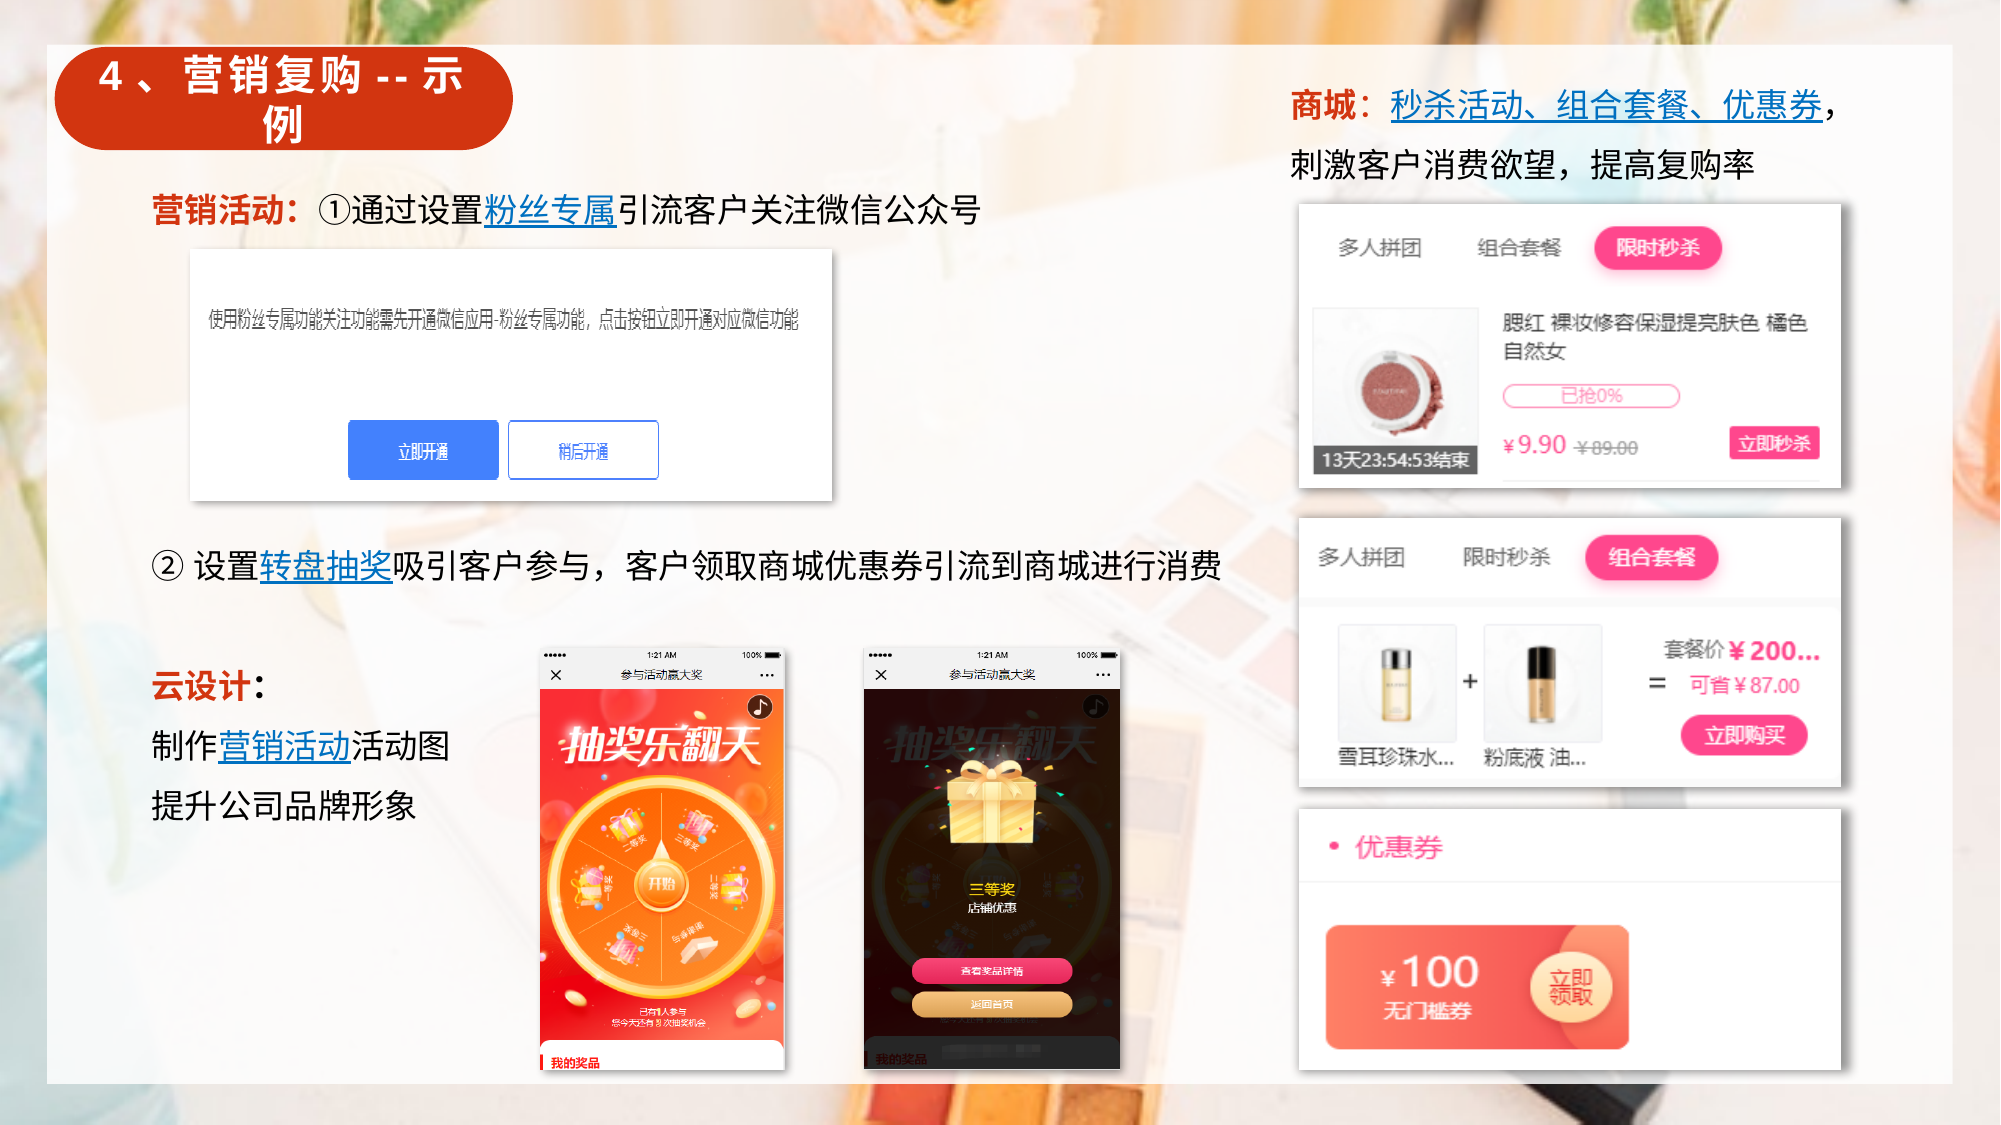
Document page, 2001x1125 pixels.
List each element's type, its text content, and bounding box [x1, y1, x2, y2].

text_box 商城：秒杀活动、组合套餐、优惠券，刺激客户消费欲望，提高复购率 [1276, 57, 1887, 192]
text_box ②设置转盘抽奖吸引客户参与，客户领取商城优惠券引流到商城进行消费 云设计： 制作营销活动活动图 提升公司品牌形象 [137, 518, 1354, 833]
text_box 营销活动：①通过设置粉丝专属引流客户关注微信公众号 [137, 161, 1023, 237]
picture [0, 0, 2000, 1125]
text_box 4、营销复购--示例 [53, 45, 514, 152]
